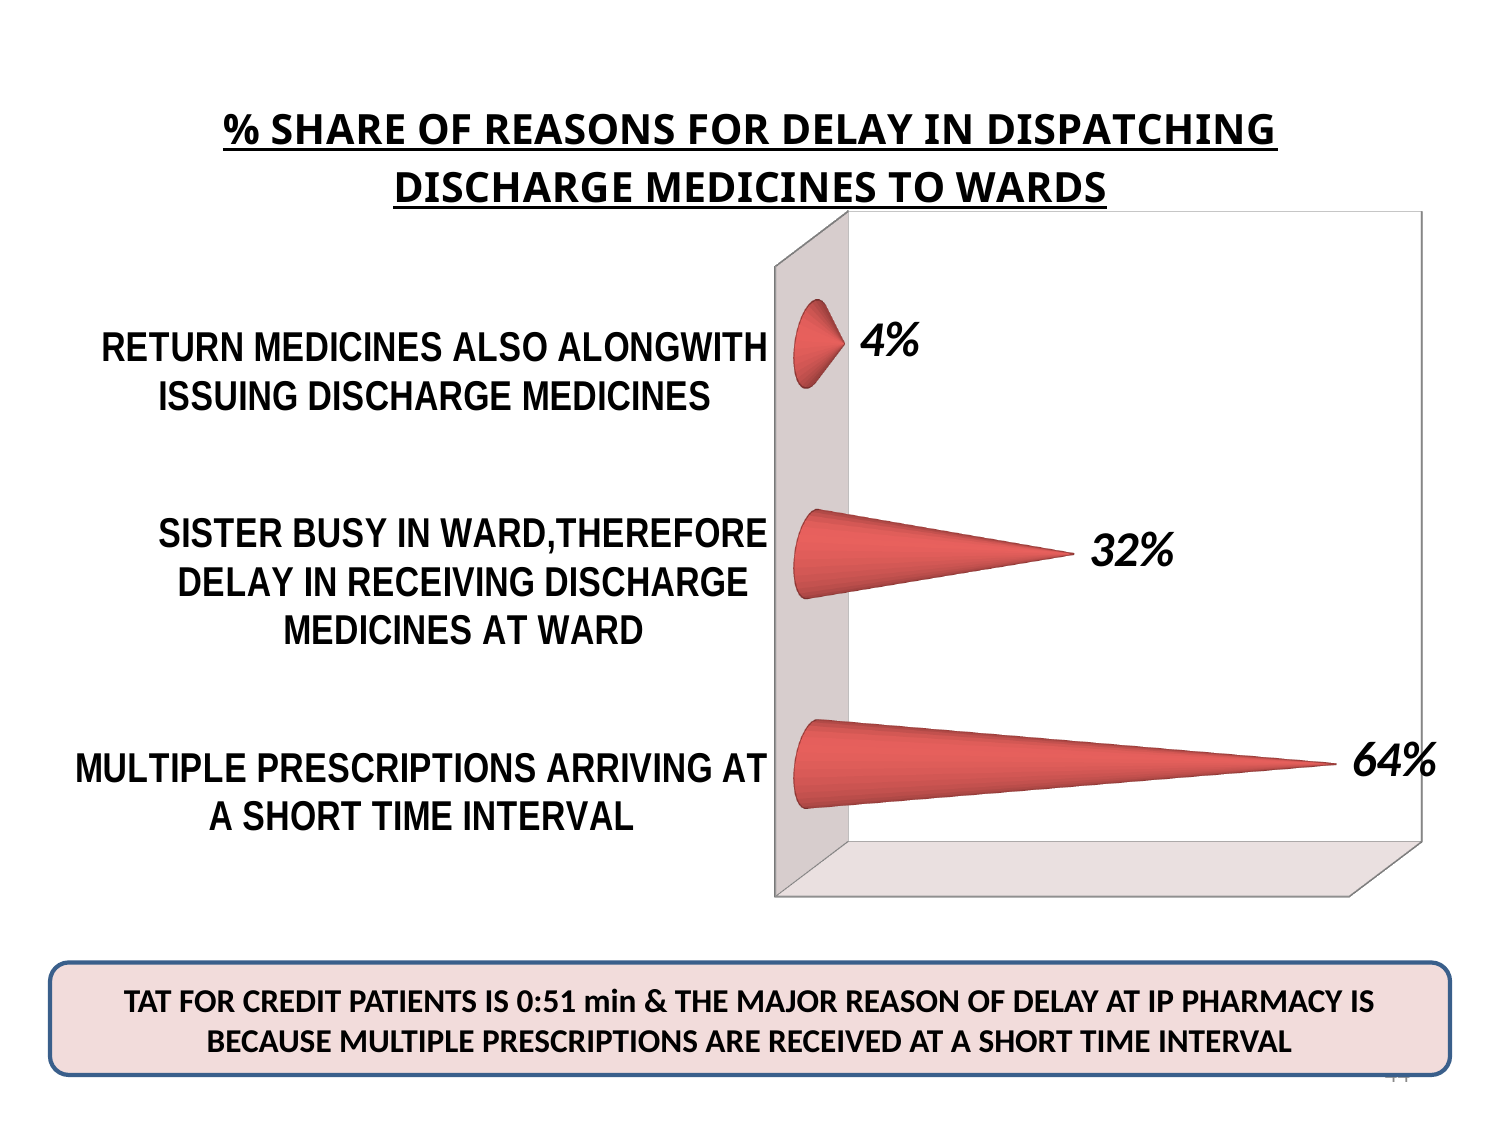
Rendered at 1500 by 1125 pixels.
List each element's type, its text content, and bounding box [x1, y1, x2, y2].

text_box TAT FOR CREDIT PATIENTS IS 0:51 min & THE MAJOR REASON OF DELAY AT IP PHARMACY IS BECAUSE MULTIPLE PRESCRIPTIONS ARE RECEIVED AT A SHORT TIME INTERVAL [47, 960, 1453, 1078]
chart [74, 62, 1438, 901]
slide_number 44 [1074, 1042, 1425, 1103]
